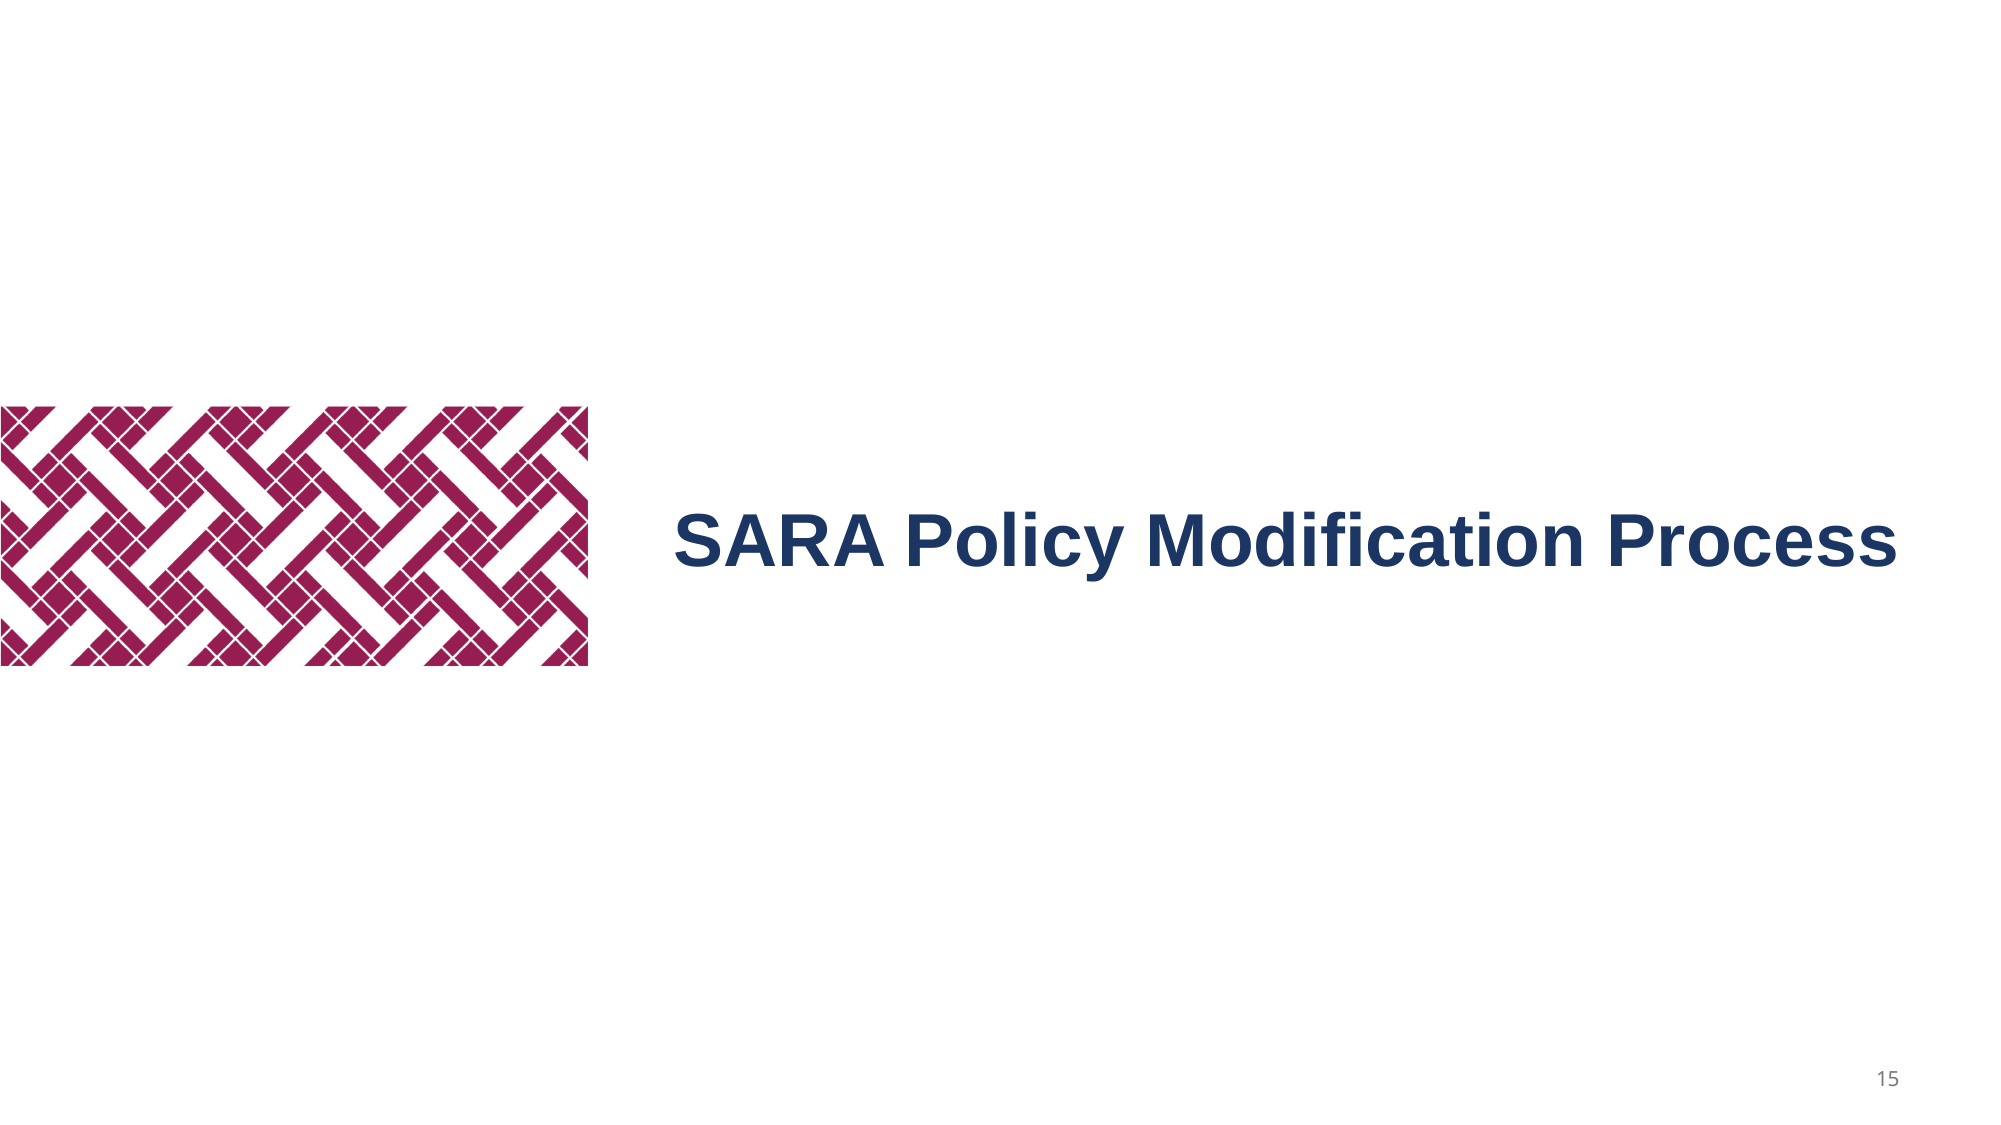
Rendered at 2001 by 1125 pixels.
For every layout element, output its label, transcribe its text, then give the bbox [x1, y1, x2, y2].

title SARA Policy Modification Process [647, 427, 1927, 645]
picture [1, 407, 587, 667]
